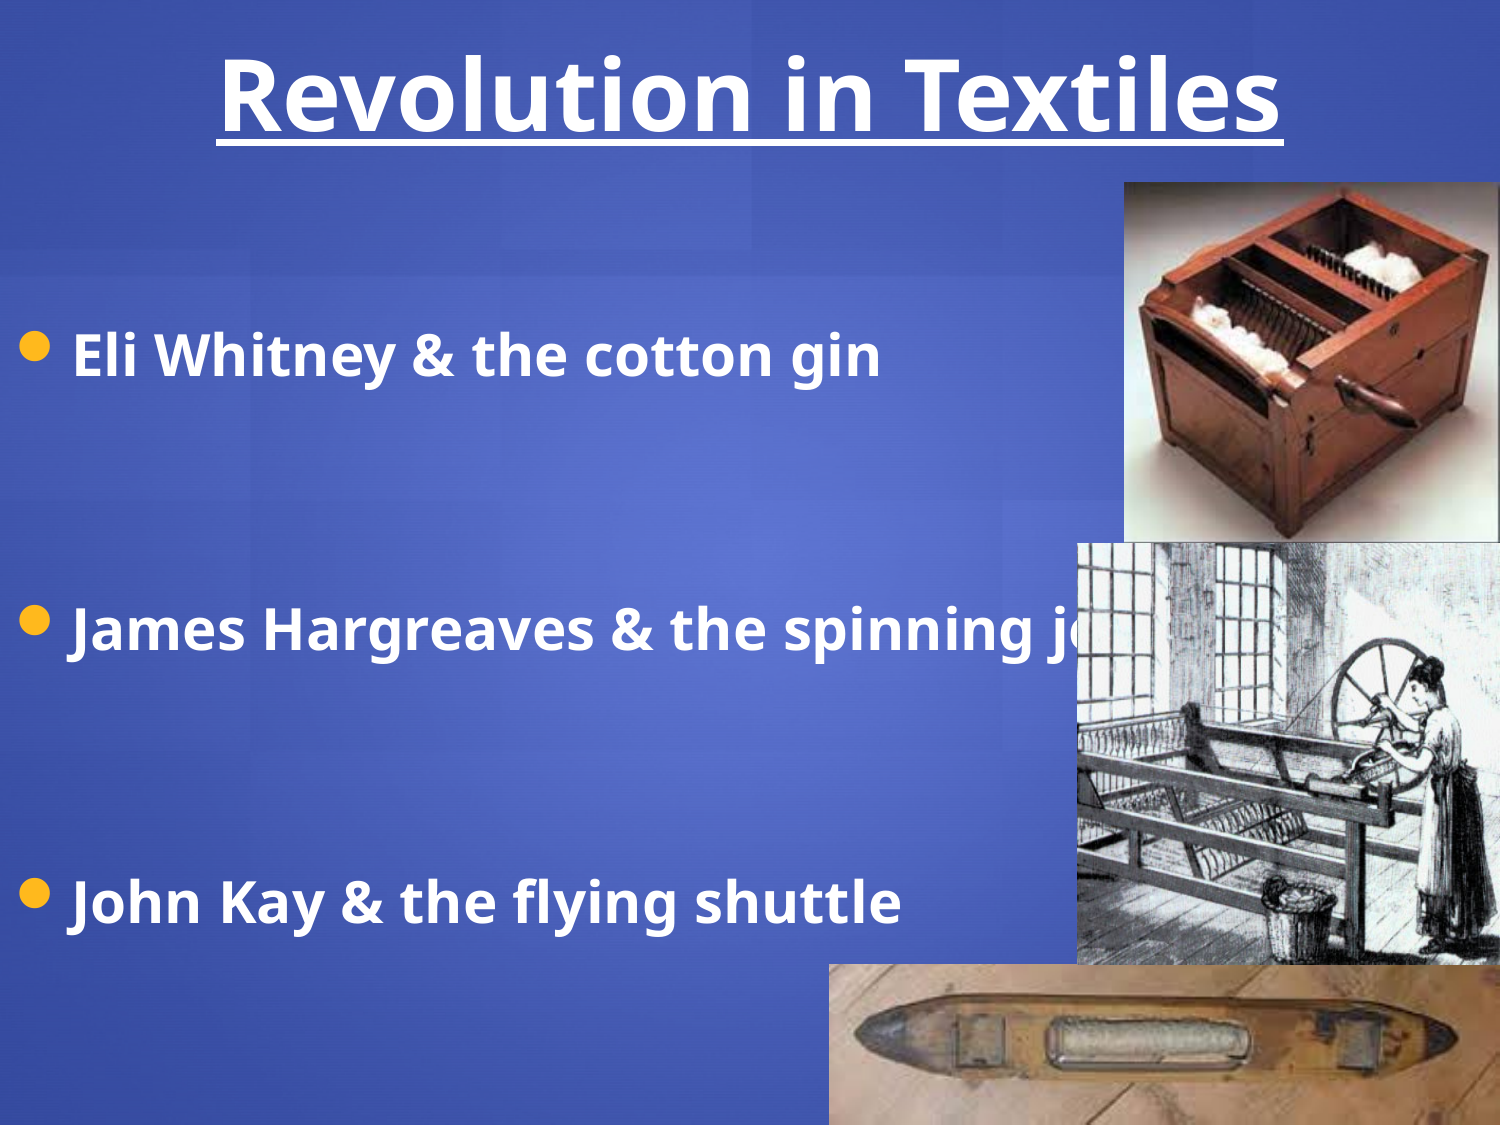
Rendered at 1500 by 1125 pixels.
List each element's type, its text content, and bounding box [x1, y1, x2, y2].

list Eli Whitney & the cotton gin James Hargreaves & the spinning jenny John Kay & the flying shuttle [0, 183, 1123, 1125]
title Revolution in Textiles [0, 0, 1500, 183]
picture [828, 181, 1500, 1125]
